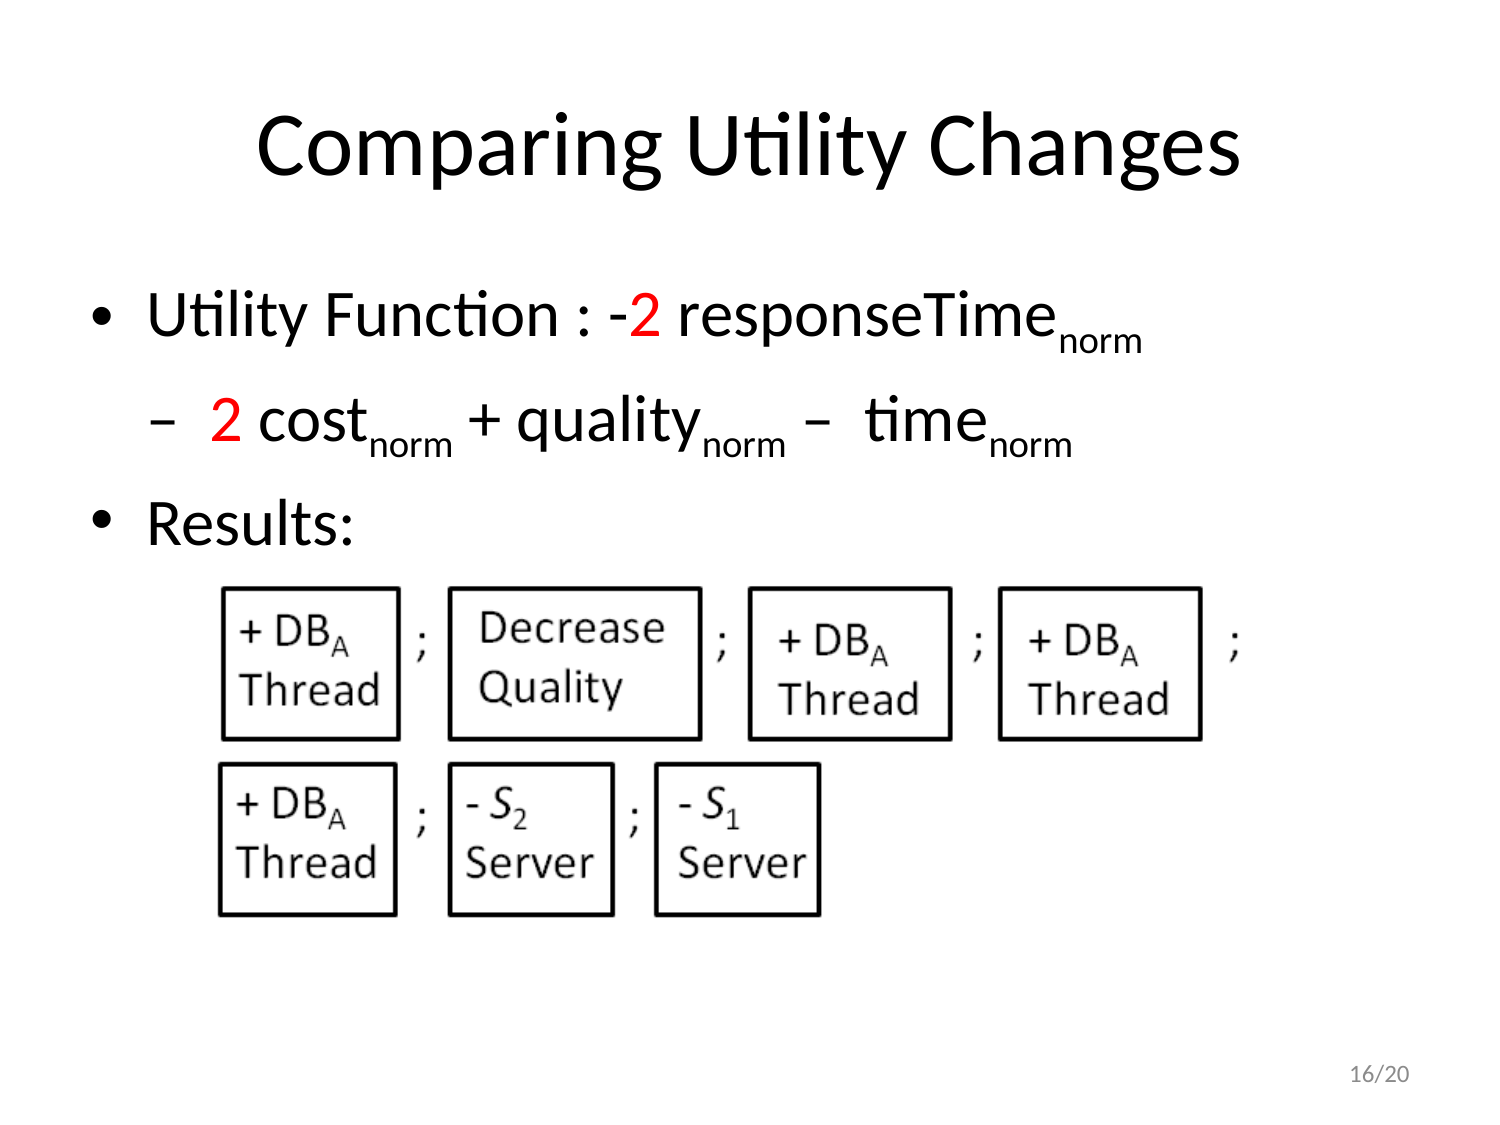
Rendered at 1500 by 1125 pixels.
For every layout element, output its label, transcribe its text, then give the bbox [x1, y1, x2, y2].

title Comparing Utility Changes [75, 45, 1425, 233]
picture [212, 574, 1254, 930]
slide_number 16/20 [1074, 1042, 1425, 1103]
list Utility Function : -2 responseTimenorm – 2 costnorm + qualitynorm – timenorm Results: [75, 262, 1425, 1005]
